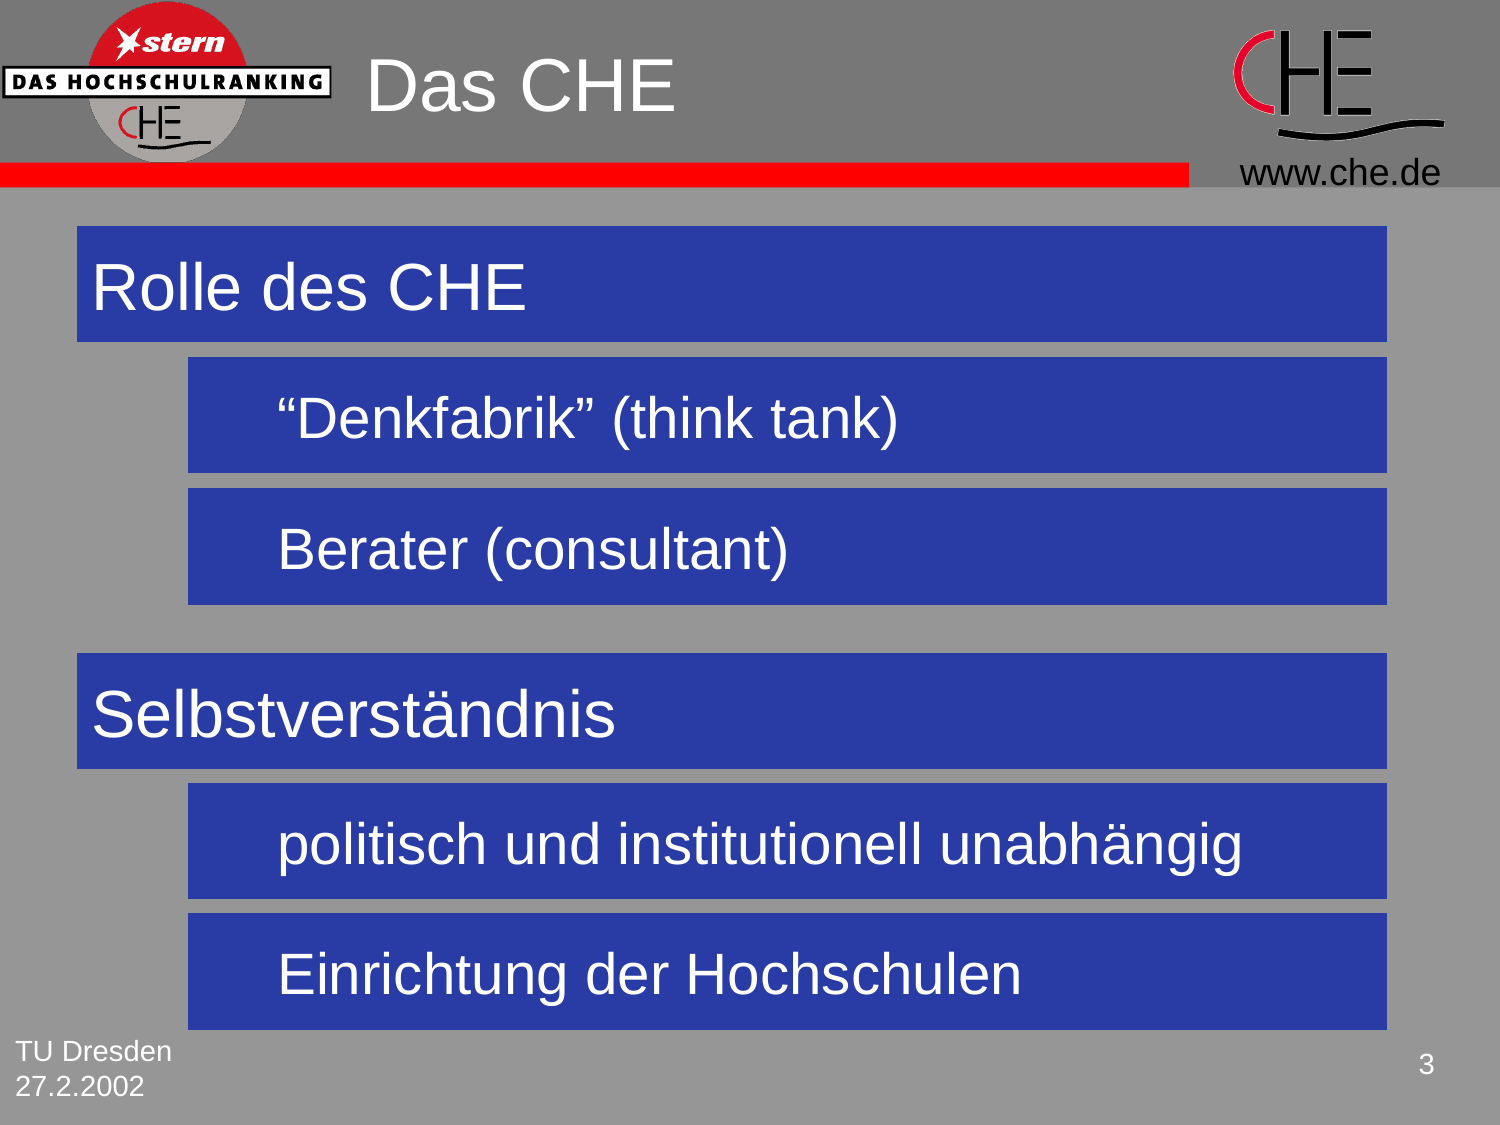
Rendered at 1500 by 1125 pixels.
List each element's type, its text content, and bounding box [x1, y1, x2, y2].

title Das CHE [350, 0, 1175, 163]
text_box politisch und institutionell unabhängig [187, 782, 1388, 901]
picture [0, 0, 332, 163]
text_box Einrichtung der Hochschulen [187, 912, 1388, 1031]
text_box Berater (consultant) [187, 487, 1388, 606]
slide_number 3 [1362, 1037, 1450, 1100]
picture [1233, 27, 1446, 143]
text_box Rolle des CHE [76, 224, 1388, 343]
text_box Selbstverständnis [76, 652, 1388, 771]
text_box “Denkfabrik” (think tank) [187, 356, 1388, 475]
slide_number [0, 1025, 313, 1100]
